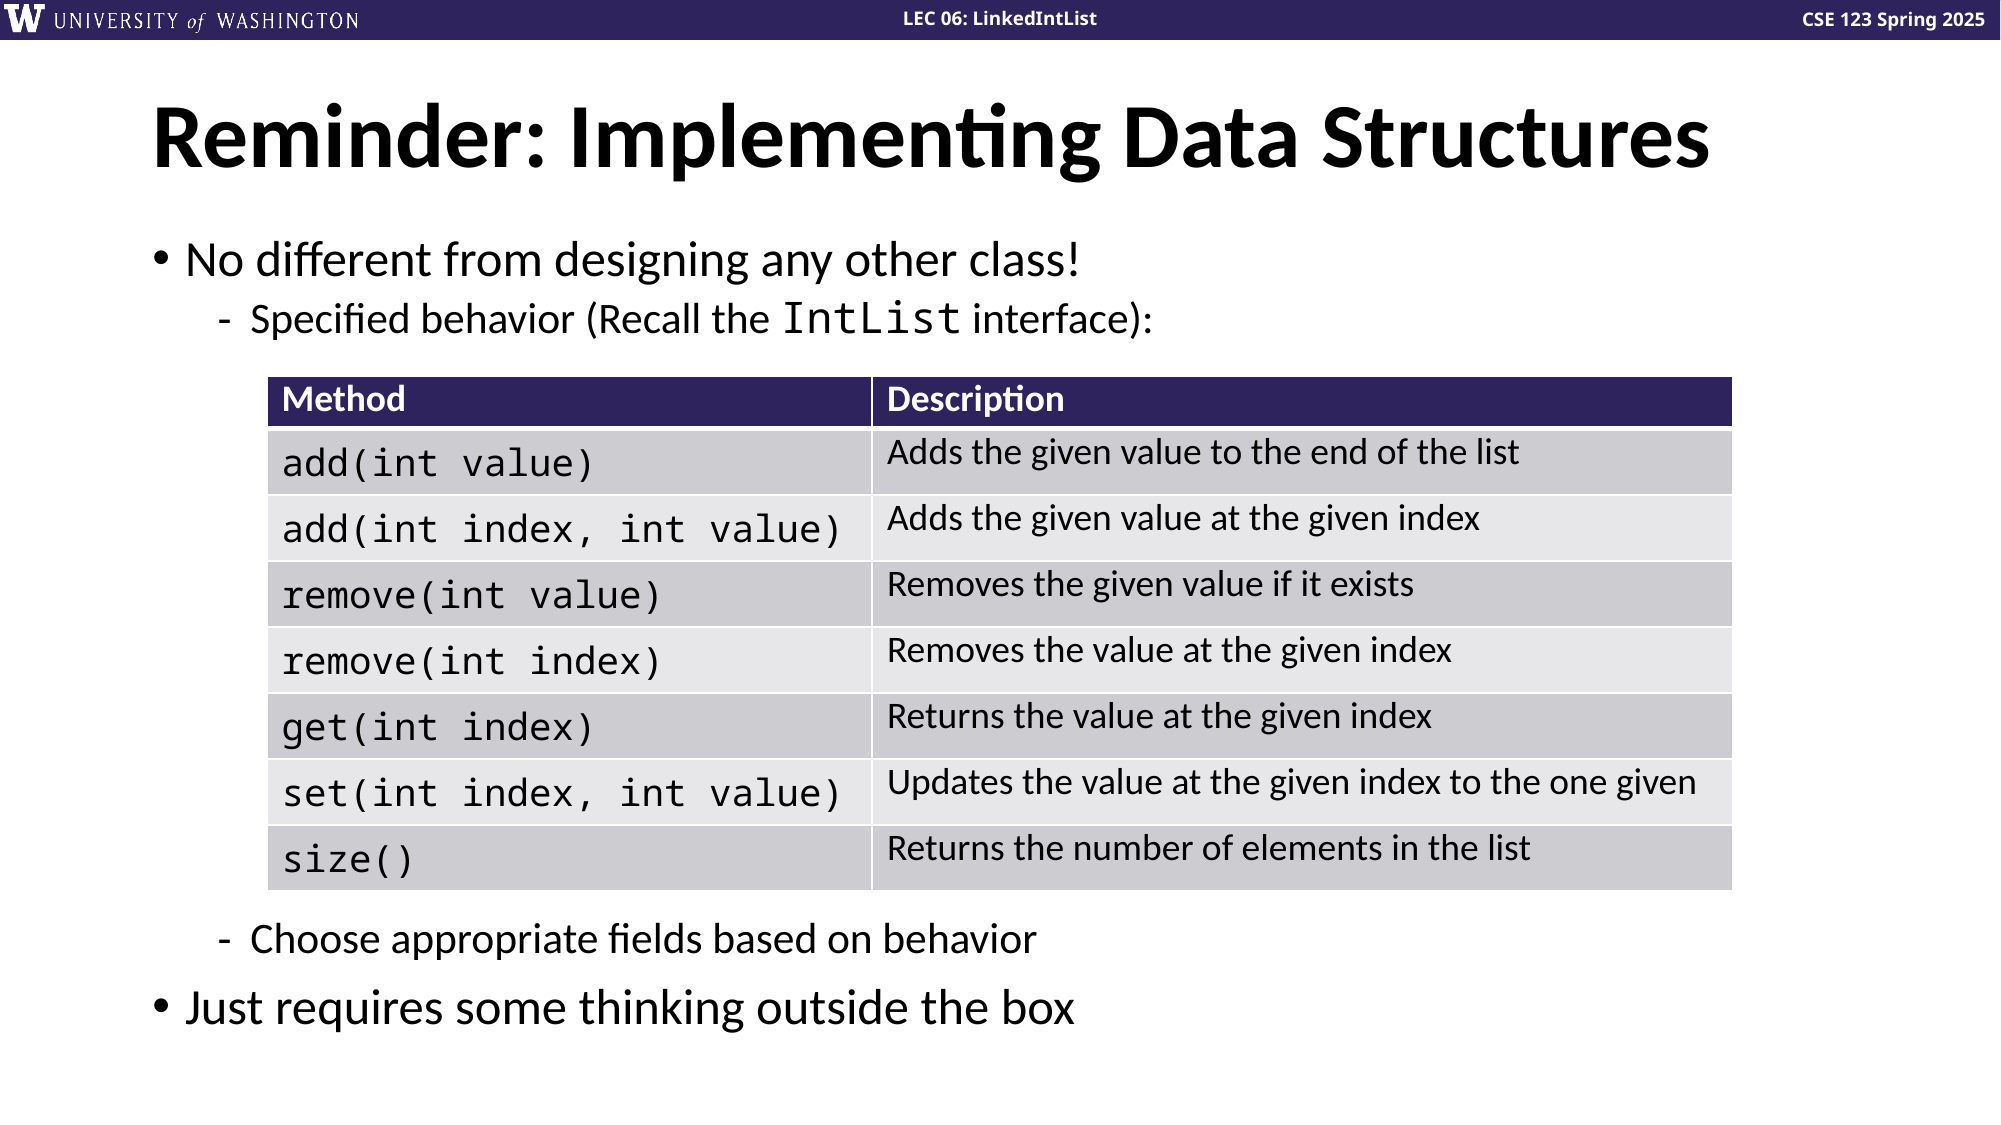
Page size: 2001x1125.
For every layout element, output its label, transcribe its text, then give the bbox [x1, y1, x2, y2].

table_cell Updates the value at the given index to the one given [873, 760, 1732, 824]
title Reminder: Implementing Data Structures [137, 74, 1863, 200]
table_header Description [873, 377, 1732, 426]
table_cell remove(int index) [268, 628, 871, 692]
table_cell add(int value) [268, 431, 871, 494]
picture [4, 4, 358, 33]
table_cell Removes the value at the given index [873, 628, 1732, 692]
table_header Method [268, 377, 871, 426]
table_cell set(int index, int value) [268, 760, 871, 824]
table_cell Removes the given value if it exists [873, 562, 1732, 626]
table_cell Adds the given value at the given index [873, 496, 1732, 560]
table_cell Returns the number of elements in the list [873, 826, 1732, 890]
table_cell Returns the value at the given index [873, 694, 1732, 758]
list No different from designing any other class! Specified behavior (Recall the IntList interface): Choose appropriate fields based on behavior Just requires some thinking outside the box [137, 224, 1863, 1051]
table_cell add(int index, int value) [268, 496, 871, 560]
table_cell Adds the given value to the end of the list [873, 431, 1732, 494]
table_cell get(int index) [268, 694, 871, 758]
table_cell size() [268, 826, 871, 890]
table_cell remove(int value) [268, 562, 871, 626]
